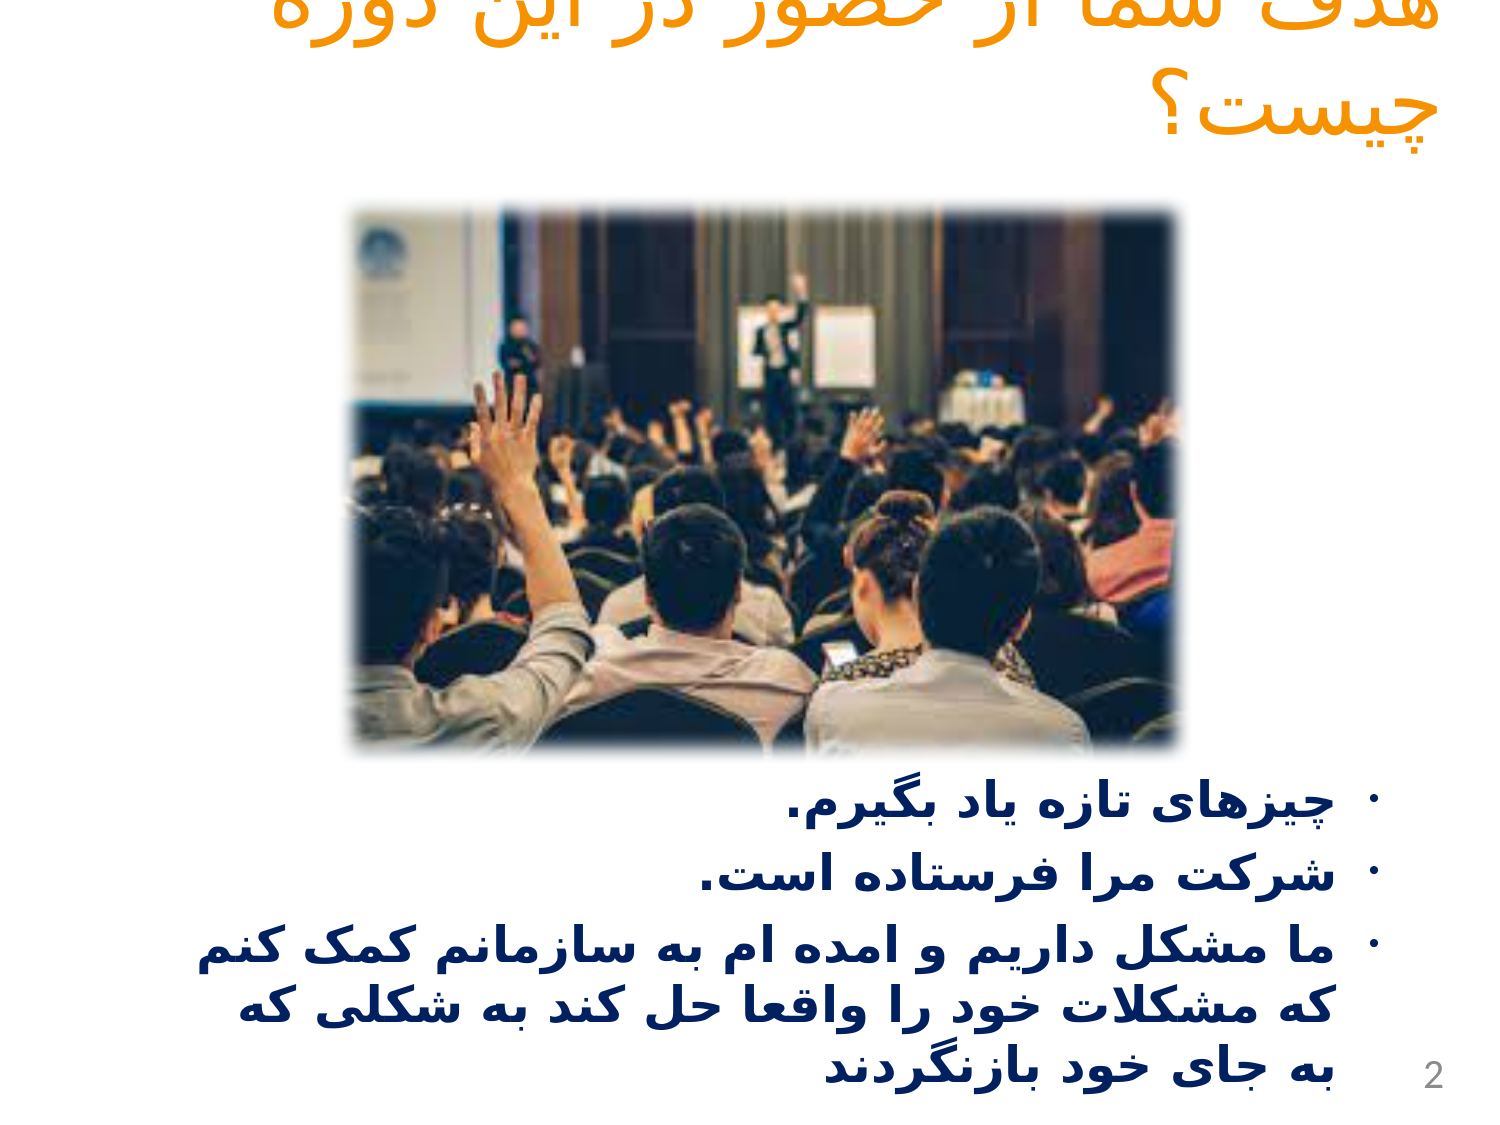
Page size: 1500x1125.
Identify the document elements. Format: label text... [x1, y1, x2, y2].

slide_number 2 [1430, 1058, 1460, 1085]
text_box هدف شما از حضور در این دوره چیست؟ [68, 0, 1460, 194]
text_box چیزهای تازه یاد بگیرم. شرکت مرا فرستاده است. ما مشکل داریم و امده ام به سازمانم کمک کنم که مشکلات خود را واقعا حل کند به شکلی که به جای خود بازنگردند [135, 726, 1430, 1125]
picture [336, 194, 1192, 764]
